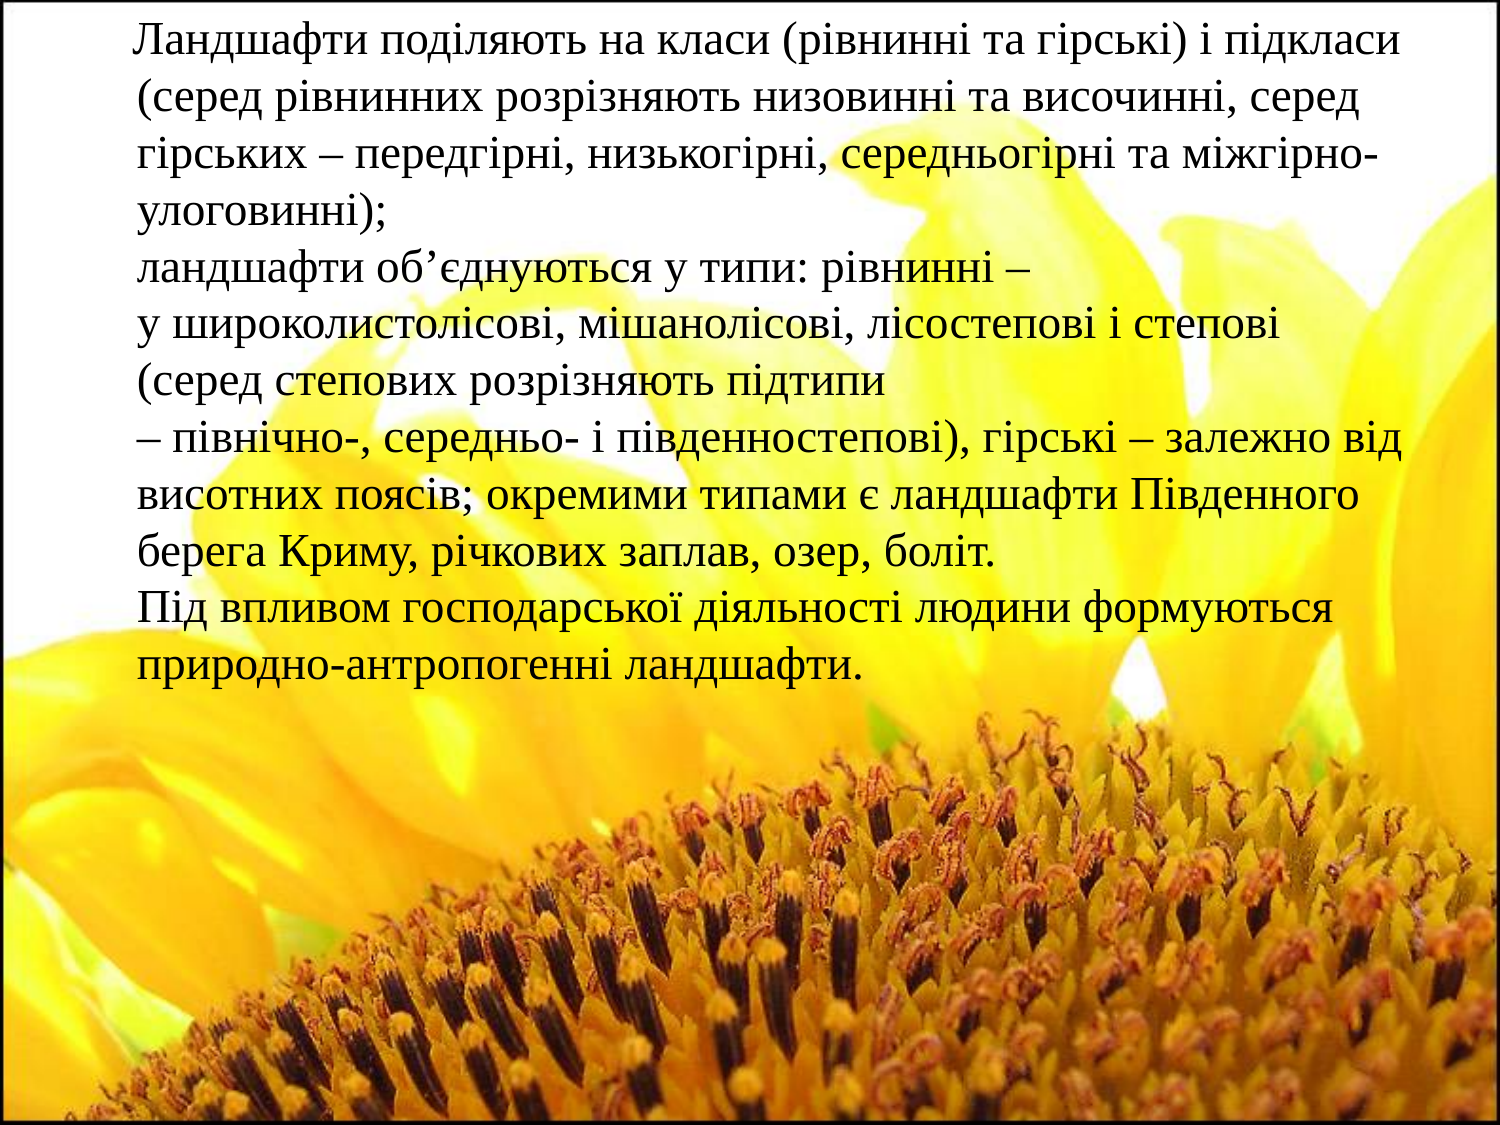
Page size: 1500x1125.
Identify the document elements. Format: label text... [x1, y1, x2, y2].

picture [0, 0, 1500, 1125]
list Ландшафти поділяють на класи (рівнинні та гірські) і підкласи (серед рівнинних розрізняють низовинні та височинні, серед гірських – передгірні, низькогірні, середньогірні та міжгірно-улоговинні); ландшафти об’єднуються у типи: рівнинні – у широколистолісові, мішанолісові, лісостепові і степові (серед степових розрізняють підтипи – північно-, середньо- і південностепові), гірські – залежно від висотних поясів; окремими типами є ландшафти Південного берега Криму, річкових заплав, озер, боліт. Під впливом господарської діяльності людини формуються природно-антропогенні ландшафти. [70, 0, 1421, 743]
